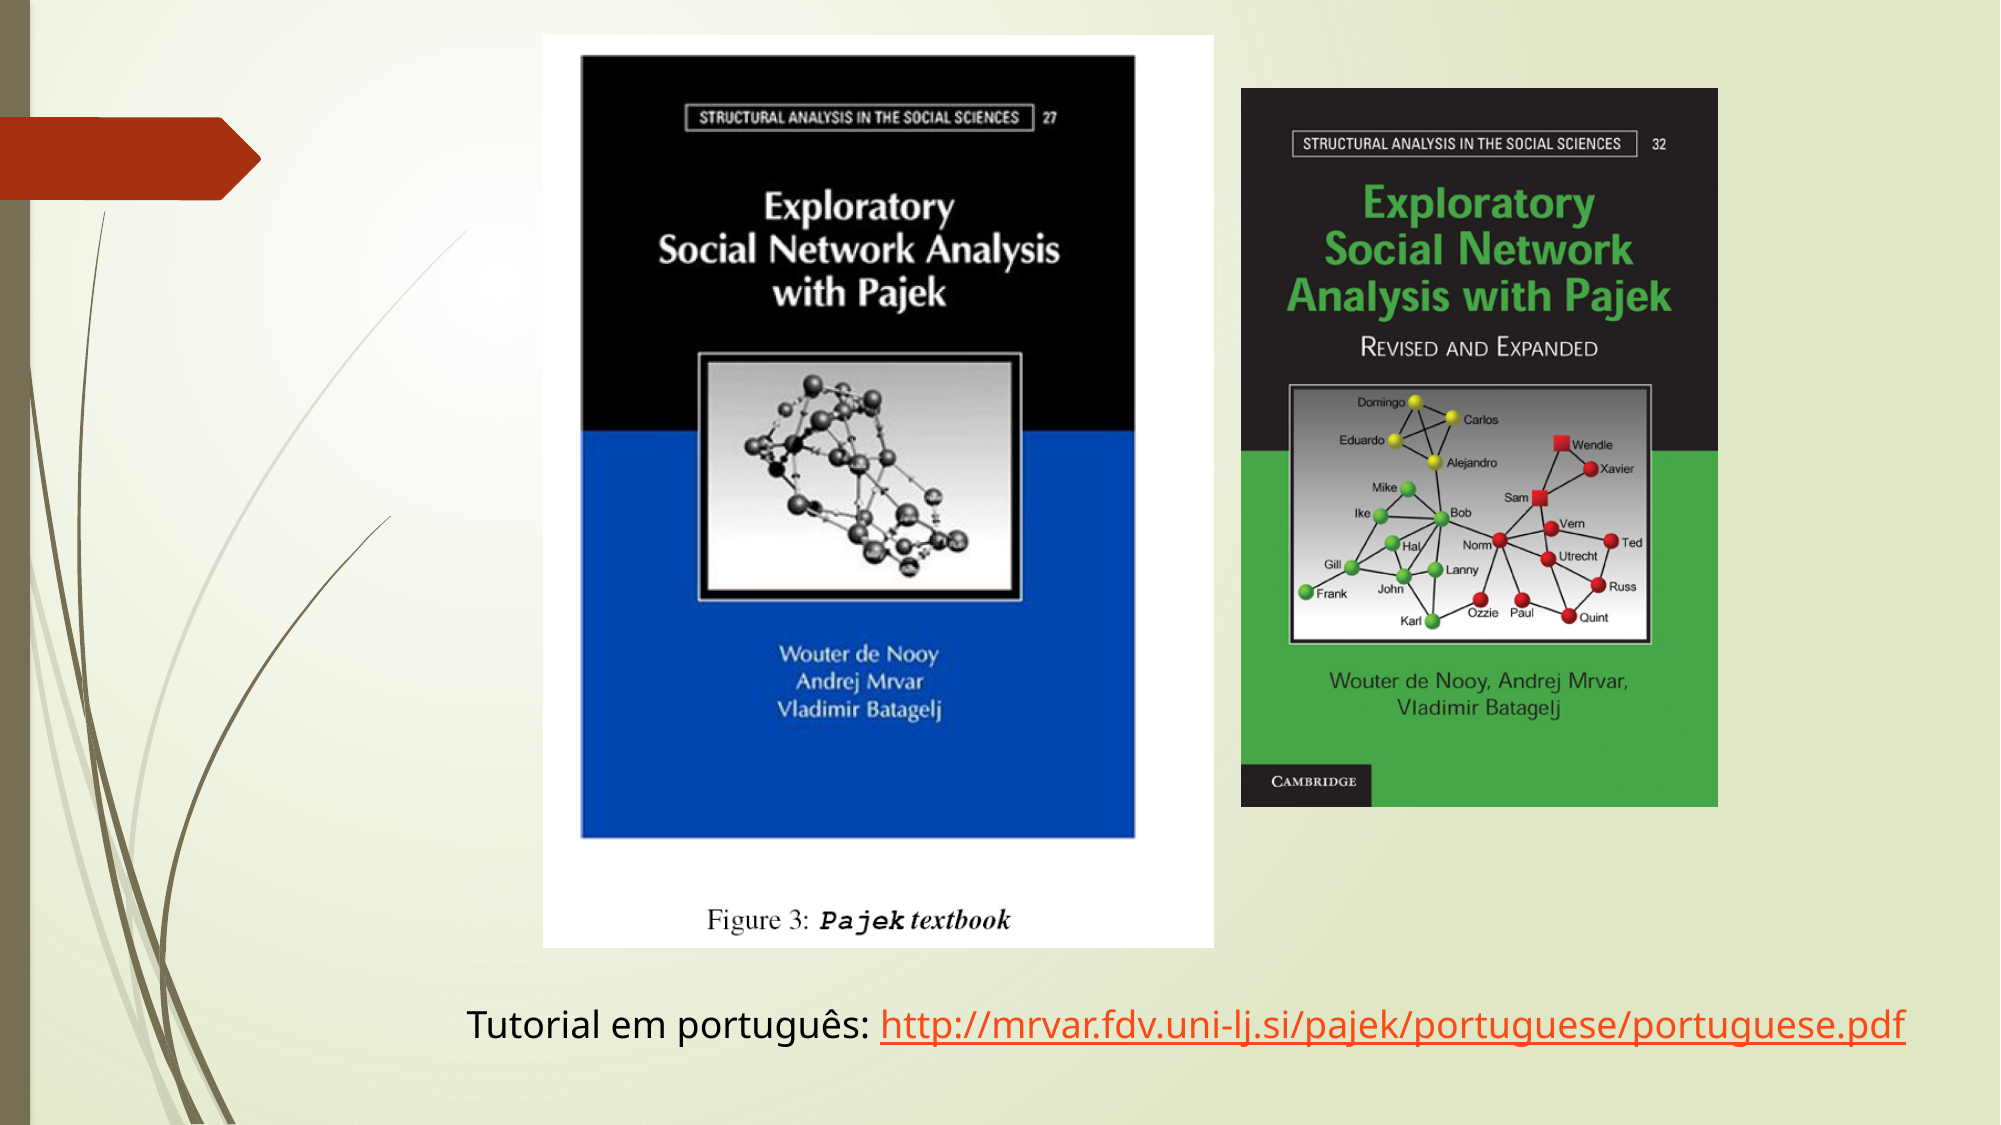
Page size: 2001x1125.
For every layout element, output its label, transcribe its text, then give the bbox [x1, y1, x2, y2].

picture [542, 35, 1214, 948]
picture [1240, 88, 1718, 808]
text_box Tutorial em português: http://mrvar.fdv.uni-lj.si/pajek/portuguese/portuguese.pdf [451, 993, 1921, 1105]
